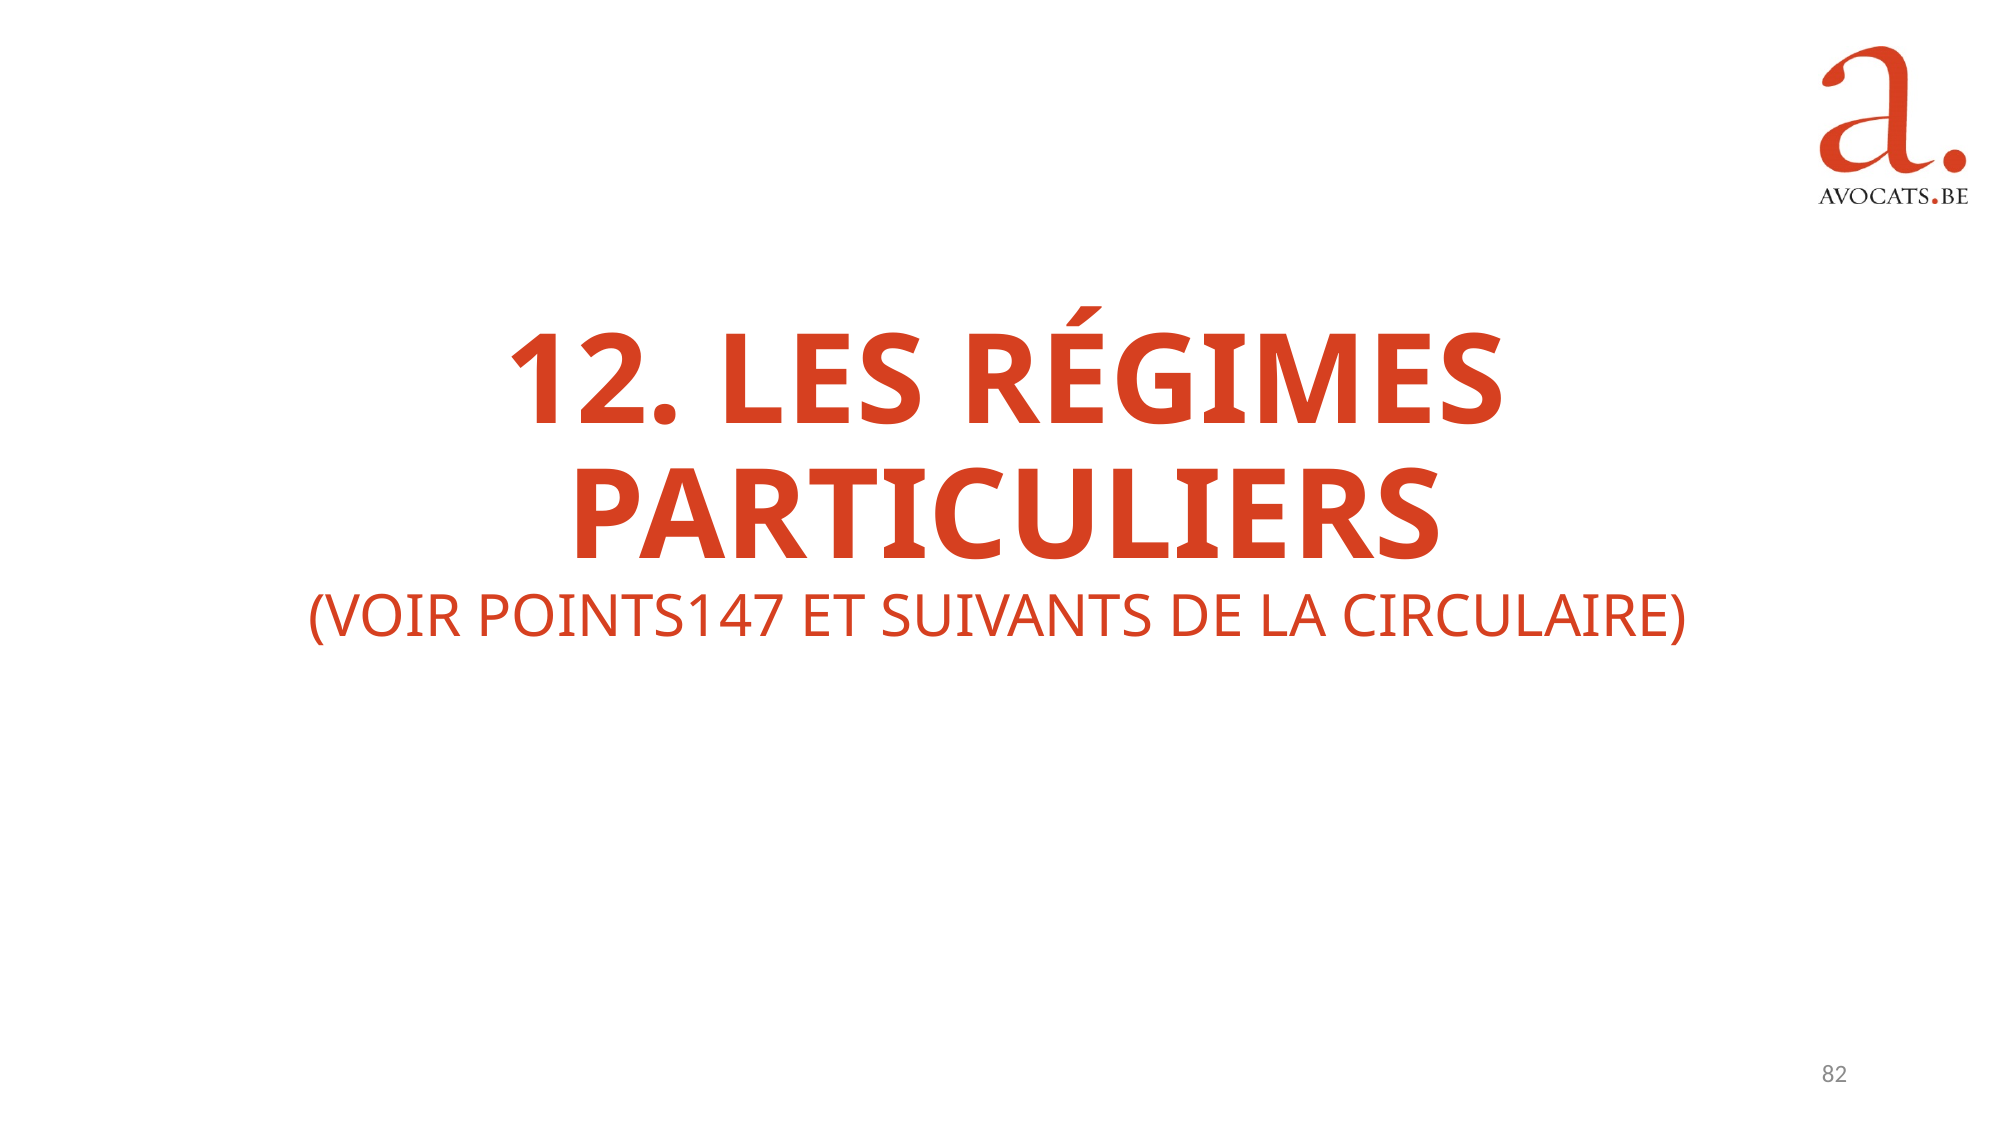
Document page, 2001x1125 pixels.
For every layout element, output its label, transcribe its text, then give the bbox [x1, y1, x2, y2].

picture [1818, 46, 1968, 204]
title 12. Les régimes particuliers (voir points147 et suivants de la circulaire) [255, 264, 1756, 657]
slide_number 82 [1412, 1042, 1863, 1103]
